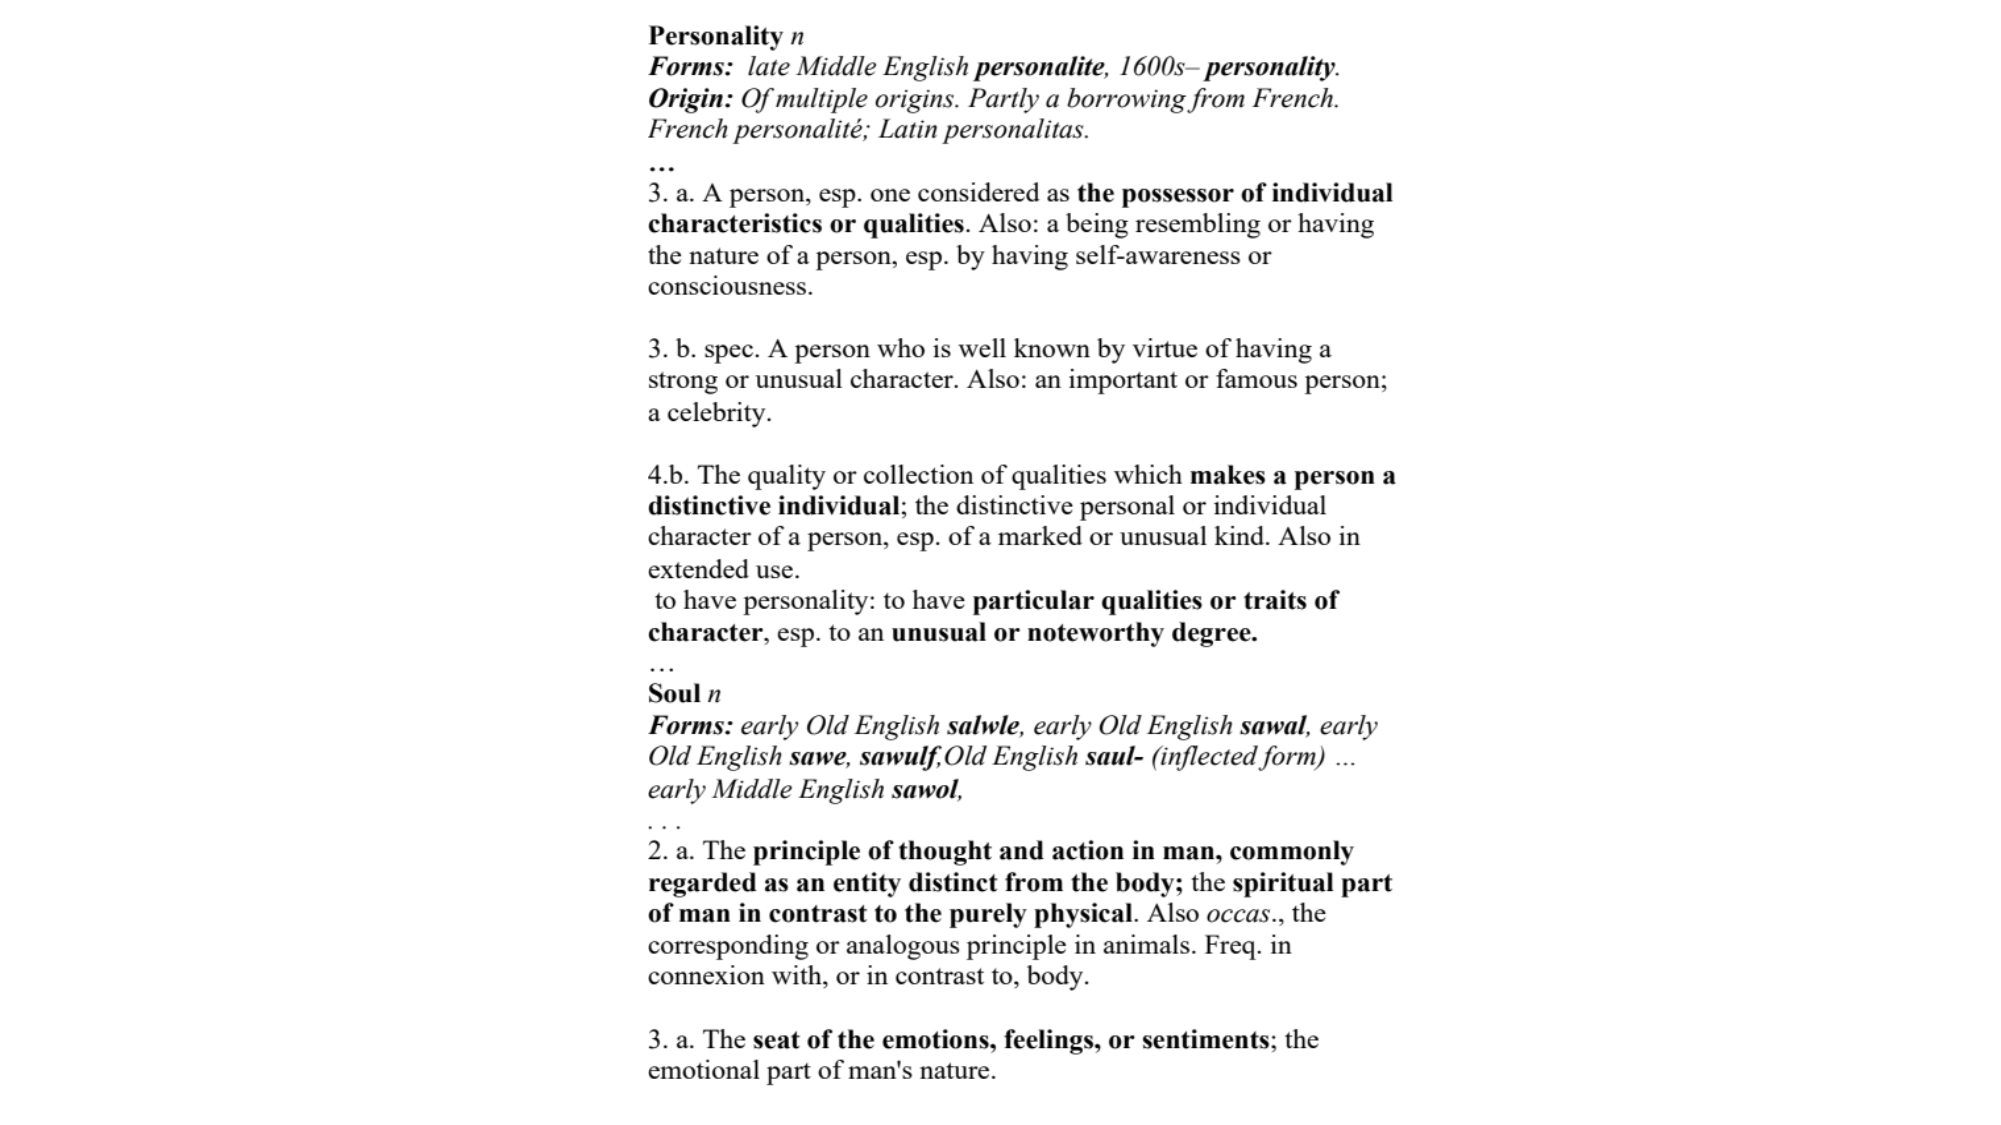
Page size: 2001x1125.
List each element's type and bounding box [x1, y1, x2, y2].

text_box [648, 19, 1404, 1114]
